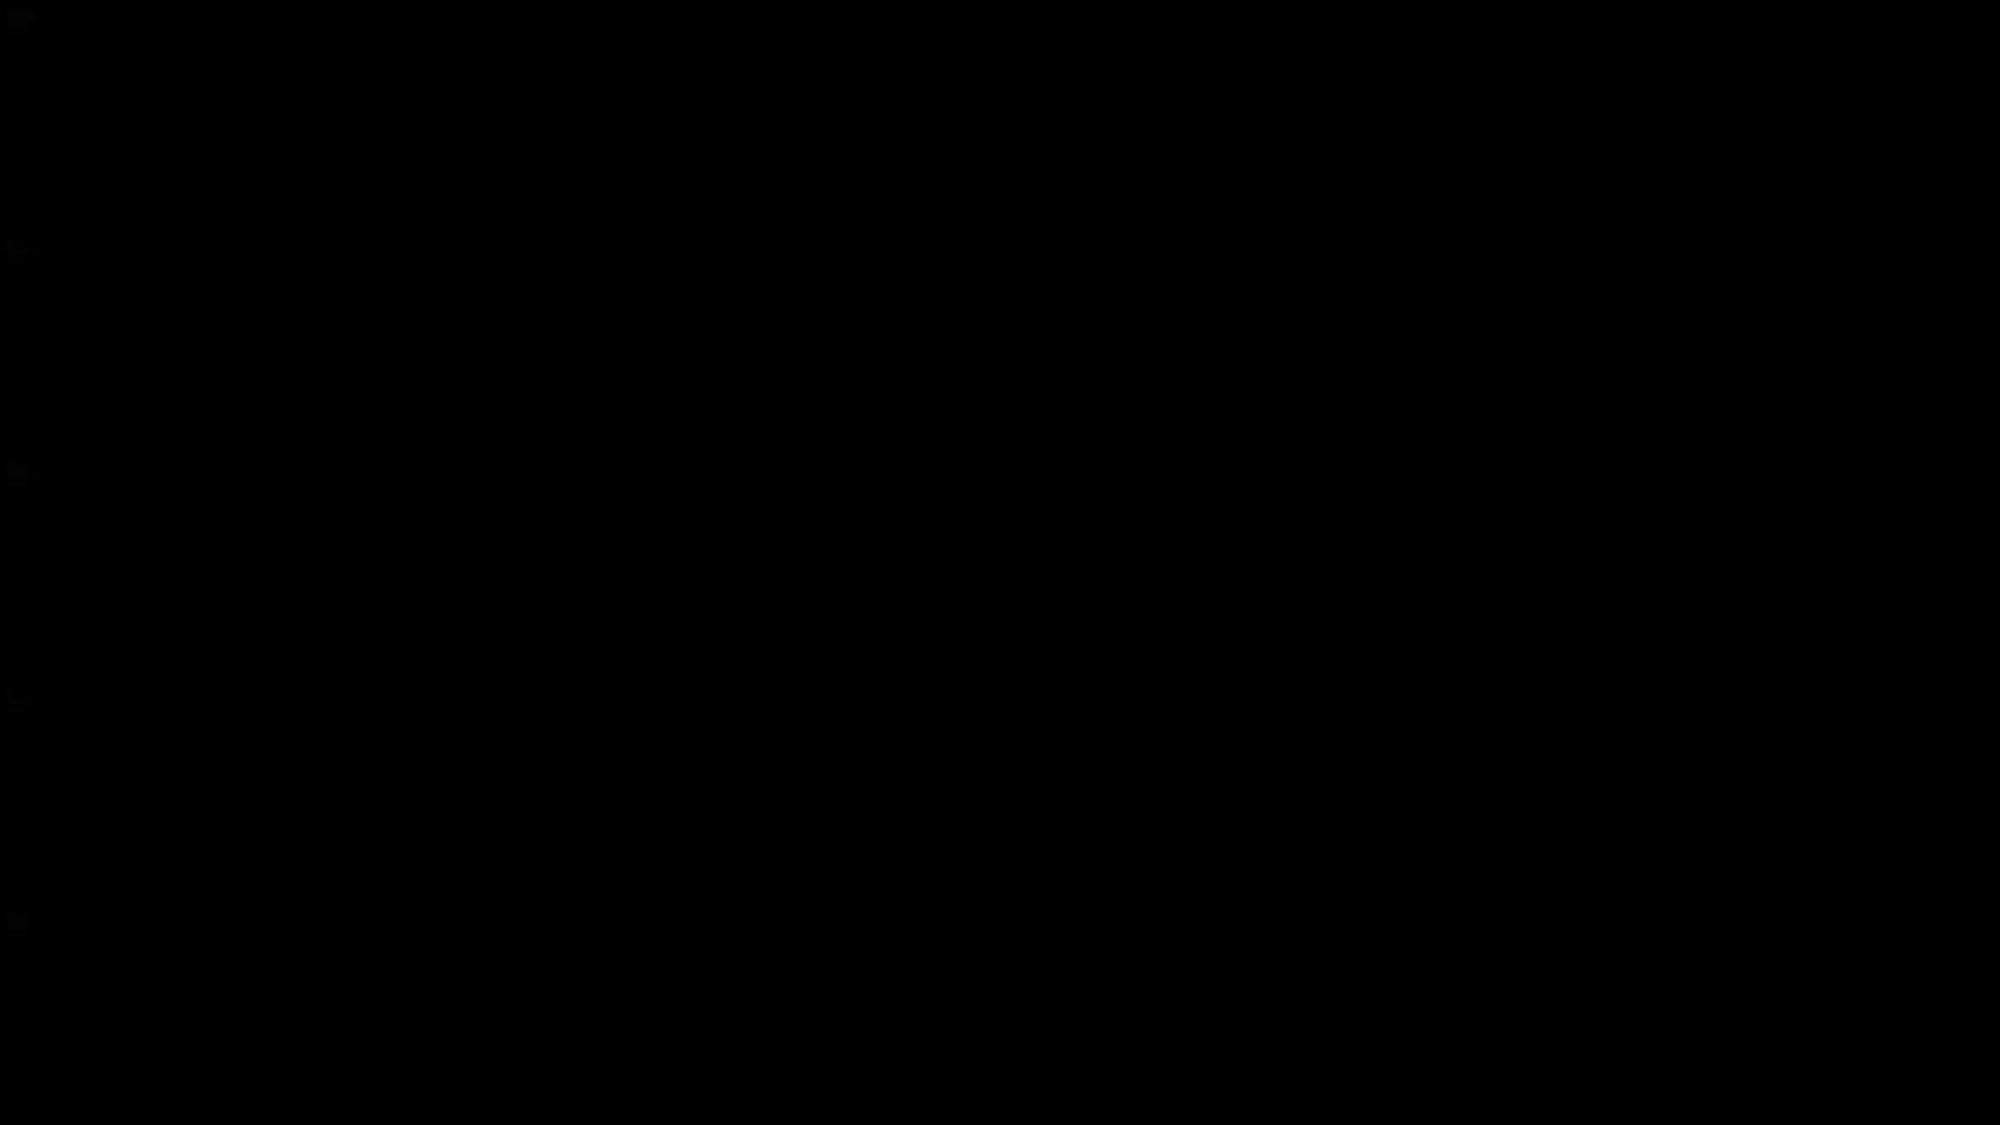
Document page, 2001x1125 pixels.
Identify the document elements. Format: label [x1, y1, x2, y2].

text_box [0, 0, 2000, 1125]
